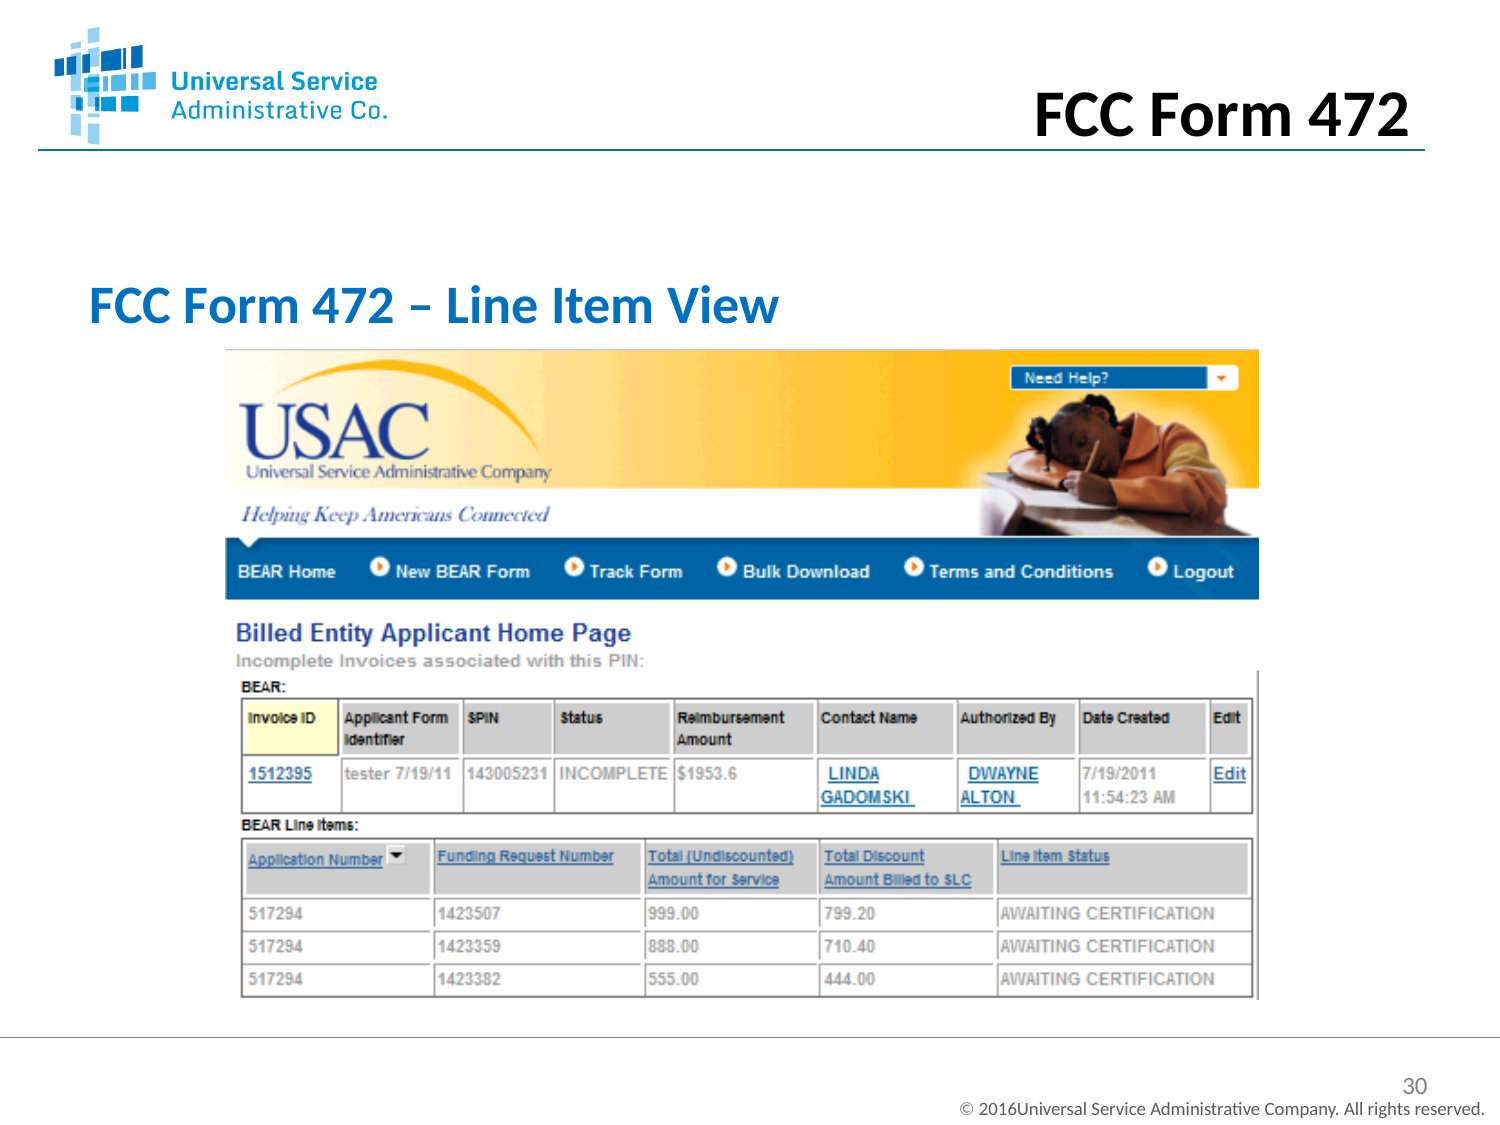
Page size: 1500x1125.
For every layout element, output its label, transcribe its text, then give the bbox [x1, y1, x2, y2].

list FCC Form 472 [412, 62, 1425, 150]
list FCC Form 472 – Line Item View [75, 262, 1425, 363]
picture [224, 349, 1259, 1001]
picture [5, 16, 435, 158]
